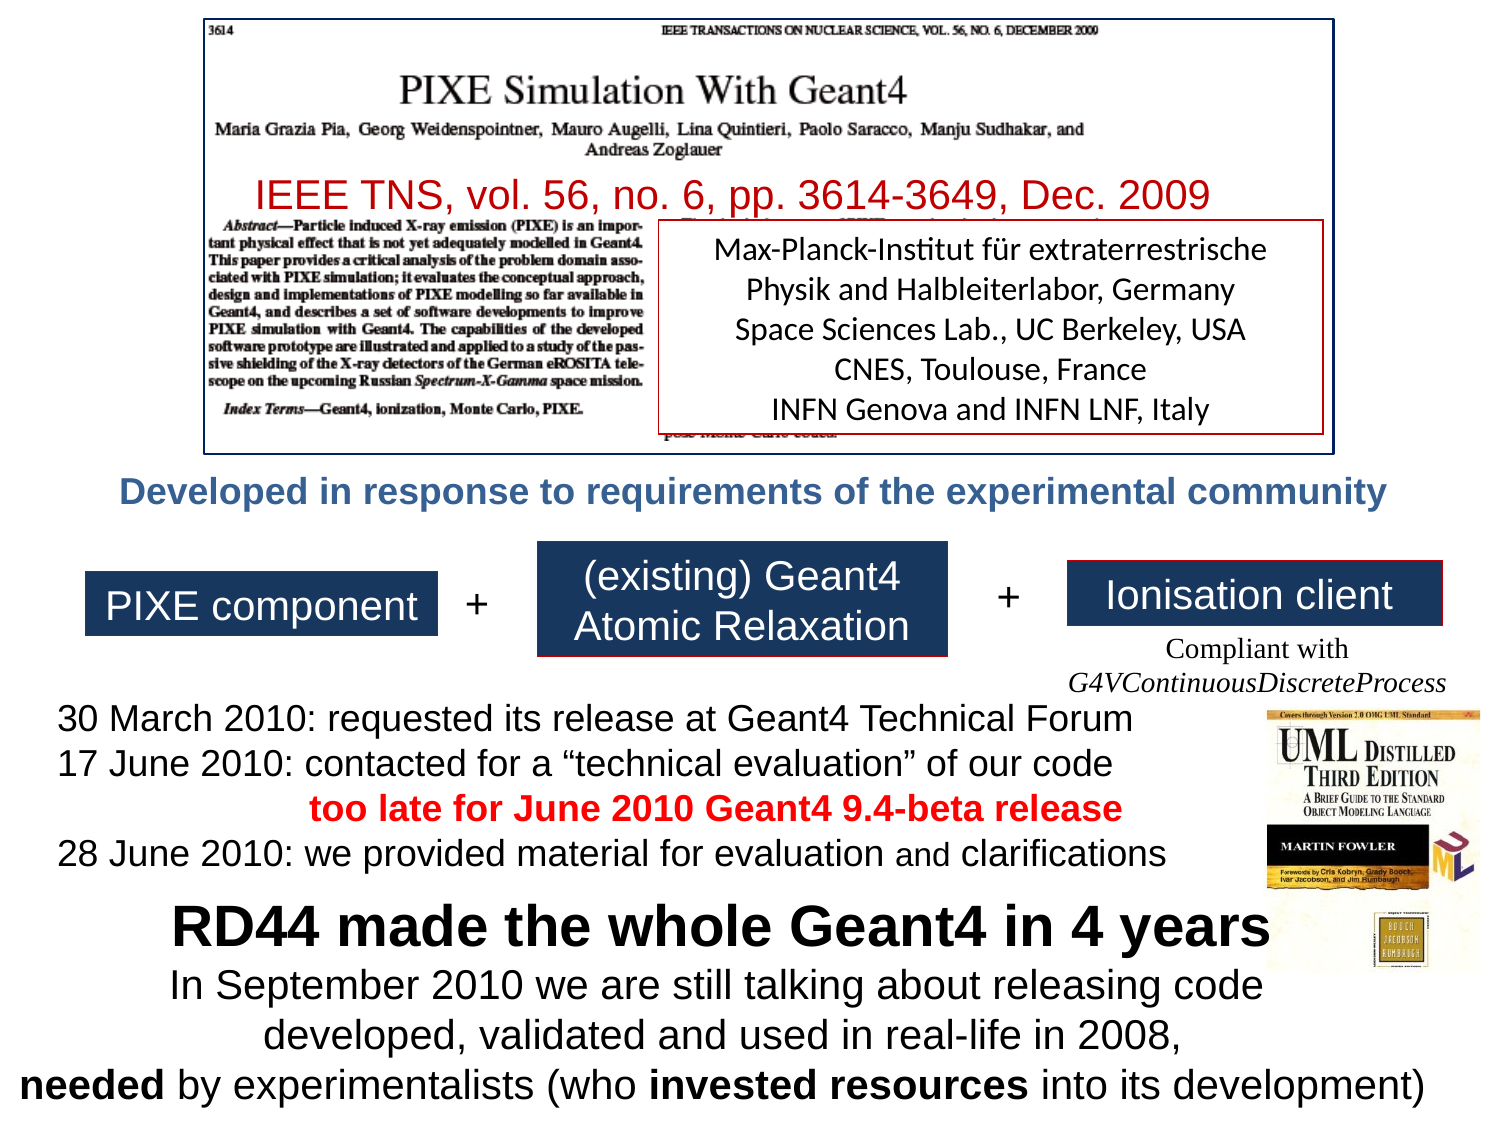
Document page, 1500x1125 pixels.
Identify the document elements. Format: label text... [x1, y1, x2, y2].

picture [1259, 707, 1481, 973]
text_box 30 March 2010: requested its release at Geant4 Technical Forum 17 June 2010: contacted for a “technical evaluation” of our code too late for June 2010 Geant4 9.4-beta release 28 June 2010: we provided material for evaluation and clarifications [42, 686, 1185, 880]
text_box Developed in response to requirements of the experimental community [33, 459, 1475, 520]
text_box [202, 17, 1336, 456]
picture [206, 21, 1106, 441]
text_box RD44 made the whole Geant4 in 4 years In September 2010 we are still talking about releasing code developed, validated and used in real-life in 2008, needed by experimentalists (who invested resources into its development) [2, 880, 1443, 1115]
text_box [85, 541, 1464, 708]
